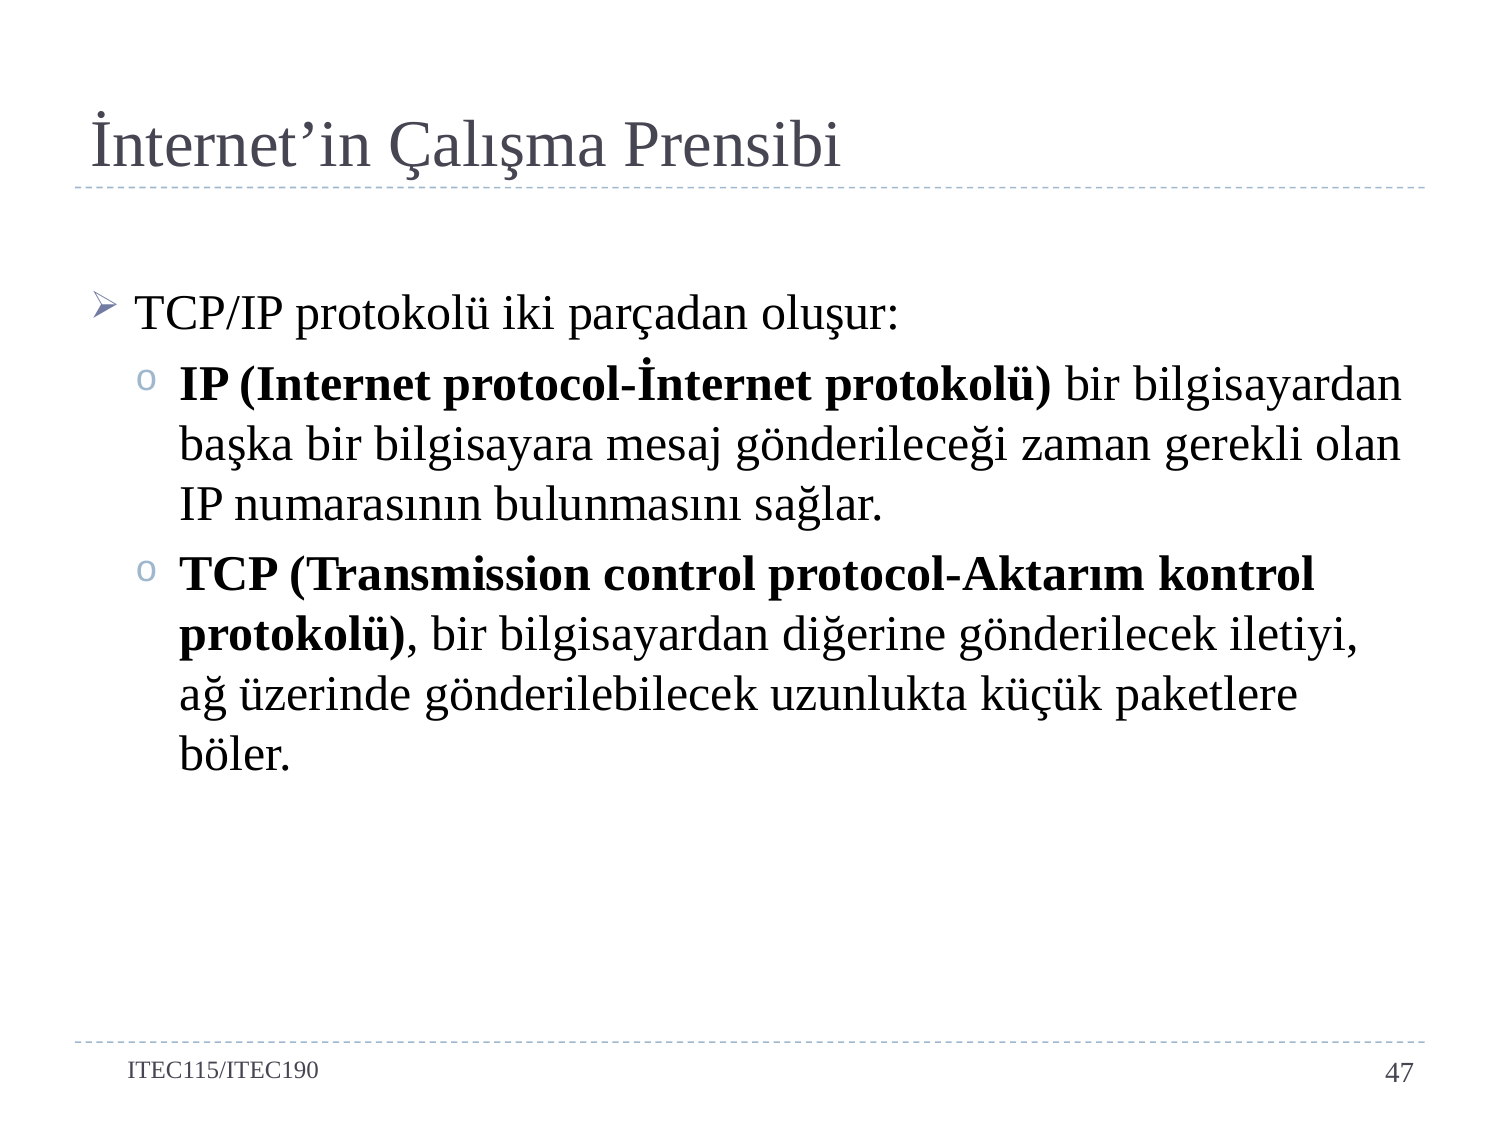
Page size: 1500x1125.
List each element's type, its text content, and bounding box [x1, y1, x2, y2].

title İnternet’in Çalışma Prensibi [75, 24, 1425, 188]
slide_number 47 [1352, 1045, 1430, 1106]
footer ITEC115/ITEC190 [112, 1045, 1352, 1106]
list TCP/IP protokolü iki parçadan oluşur: IP (Internet protocol-İnternet protokolü) bir bilgisayardan başka bir bilgisayara mesaj gönderileceği zaman gerekli olan IP numarasının bulunmasını sağlar. TCP (Transmission control protocol-Aktarım kontrol protokolü), bir bilgisayardan diğerine gönderilecek iletiyi, ağ üzerinde gönderilebilecek uzunlukta küçük paketlere böler. [75, 200, 1425, 1010]
